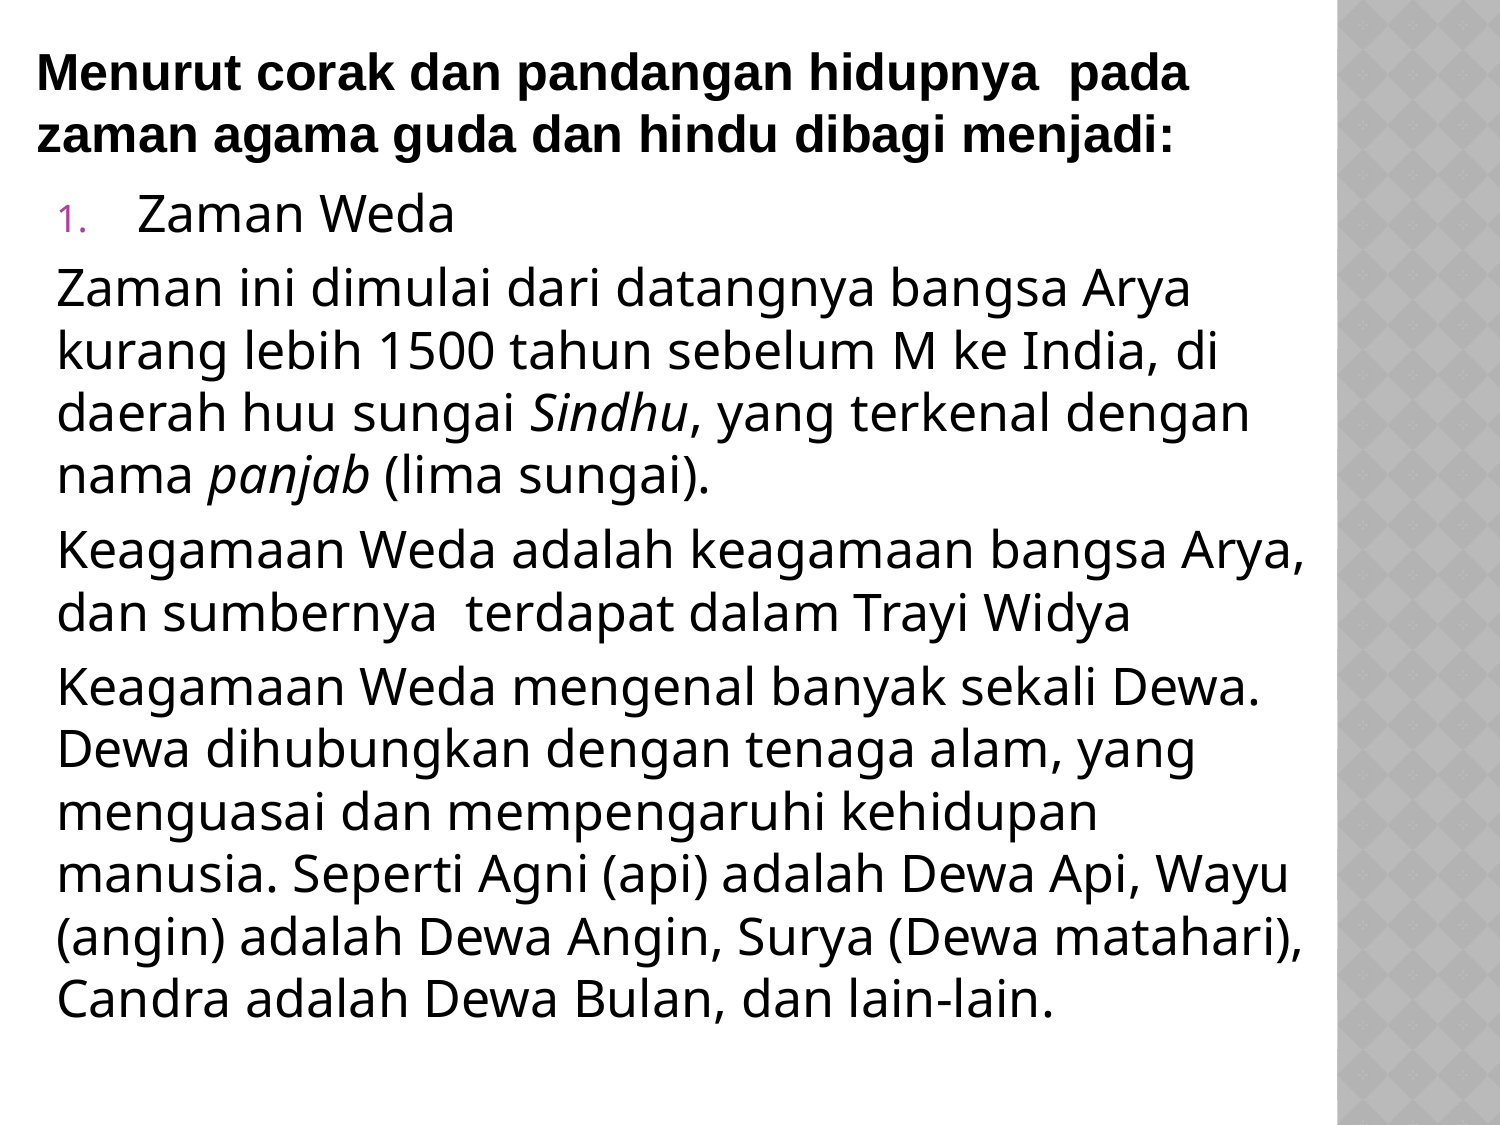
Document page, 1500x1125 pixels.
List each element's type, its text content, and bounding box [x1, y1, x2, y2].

title Menurut corak dan pandangan hidupnya pada zaman agama guda dan hindu dibagi menjadi: [29, 30, 1329, 163]
list Zaman Weda Zaman ini dimulai dari datangnya bangsa Arya kurang lebih 1500 tahun sebelum M ke India, di daerah huu sungai Sindhu, yang terkenal dengan nama panjab (lima sungai). Keagamaan Weda adalah keagamaan bangsa Arya, dan sumbernya terdapat dalam Trayi Widya Keagamaan Weda mengenal banyak sekali Dewa. Dewa dihubungkan dengan tenaga alam, yang menguasai dan mempengaruhi kehidupan manusia. Seperti Agni (api) adalah Dewa Api, Wayu (angin) adalah Dewa Angin, Surya (Dewa matahari), Candra adalah Dewa Bulan, dan lain-lain. [41, 172, 1329, 1059]
